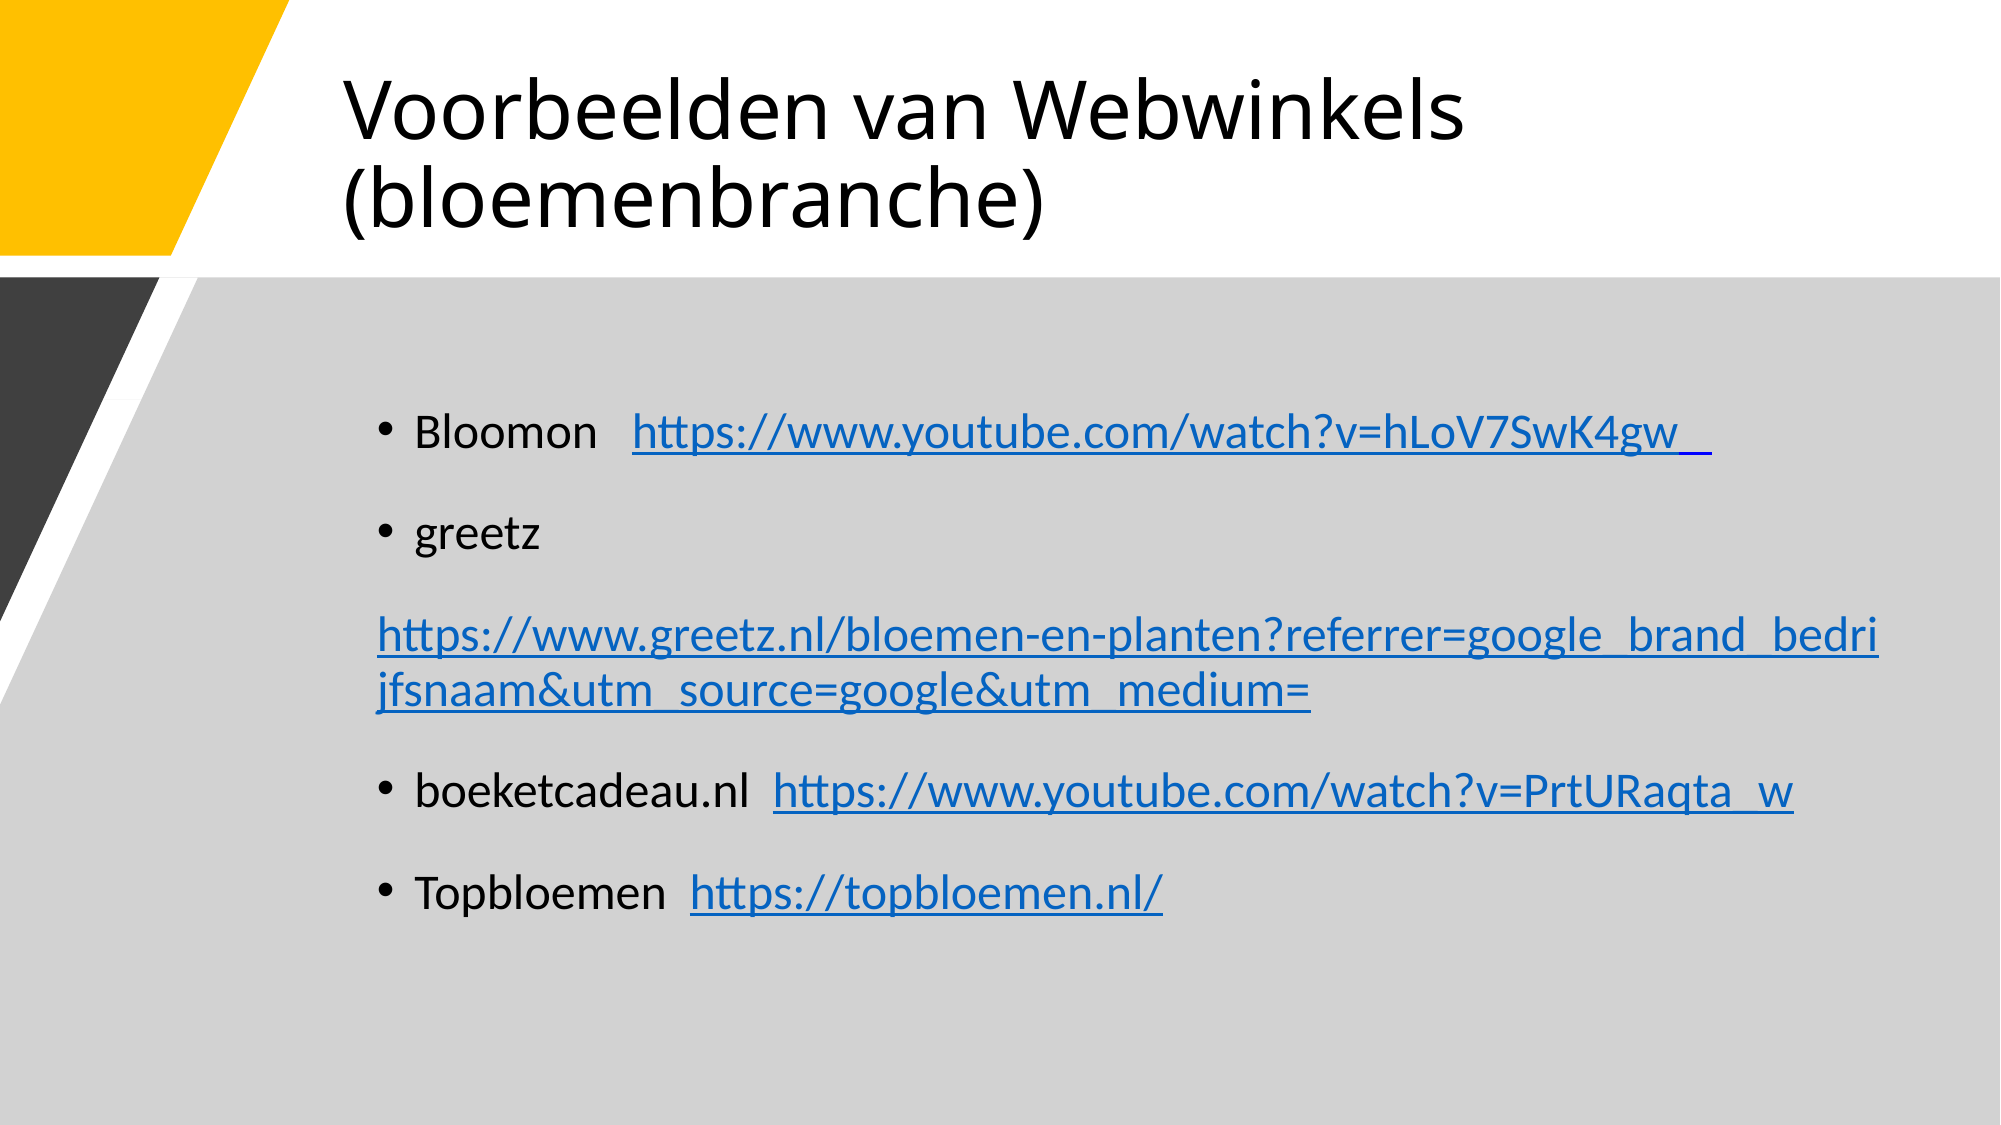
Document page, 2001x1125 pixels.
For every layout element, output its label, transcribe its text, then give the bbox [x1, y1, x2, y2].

text_box [0, 276, 162, 622]
text_box [0, 0, 291, 257]
list Bloomon https://www.youtube.com/watch?v=hLoV7SwK4gw greetz https://www.greetz.nl/bloemen-en-planten?referrer=google_brand_bedrijfsnaam&utm_source=google&utm_medium= boeketcadeau.nl https://www.youtube.com/watch?v=PrtURaqta_w Topbloemen https://topbloemen.nl/ [361, 386, 1899, 1050]
title Voorbeelden van Webwinkels (bloemenbranche) [328, 60, 1808, 255]
text_box [0, 276, 2000, 1125]
